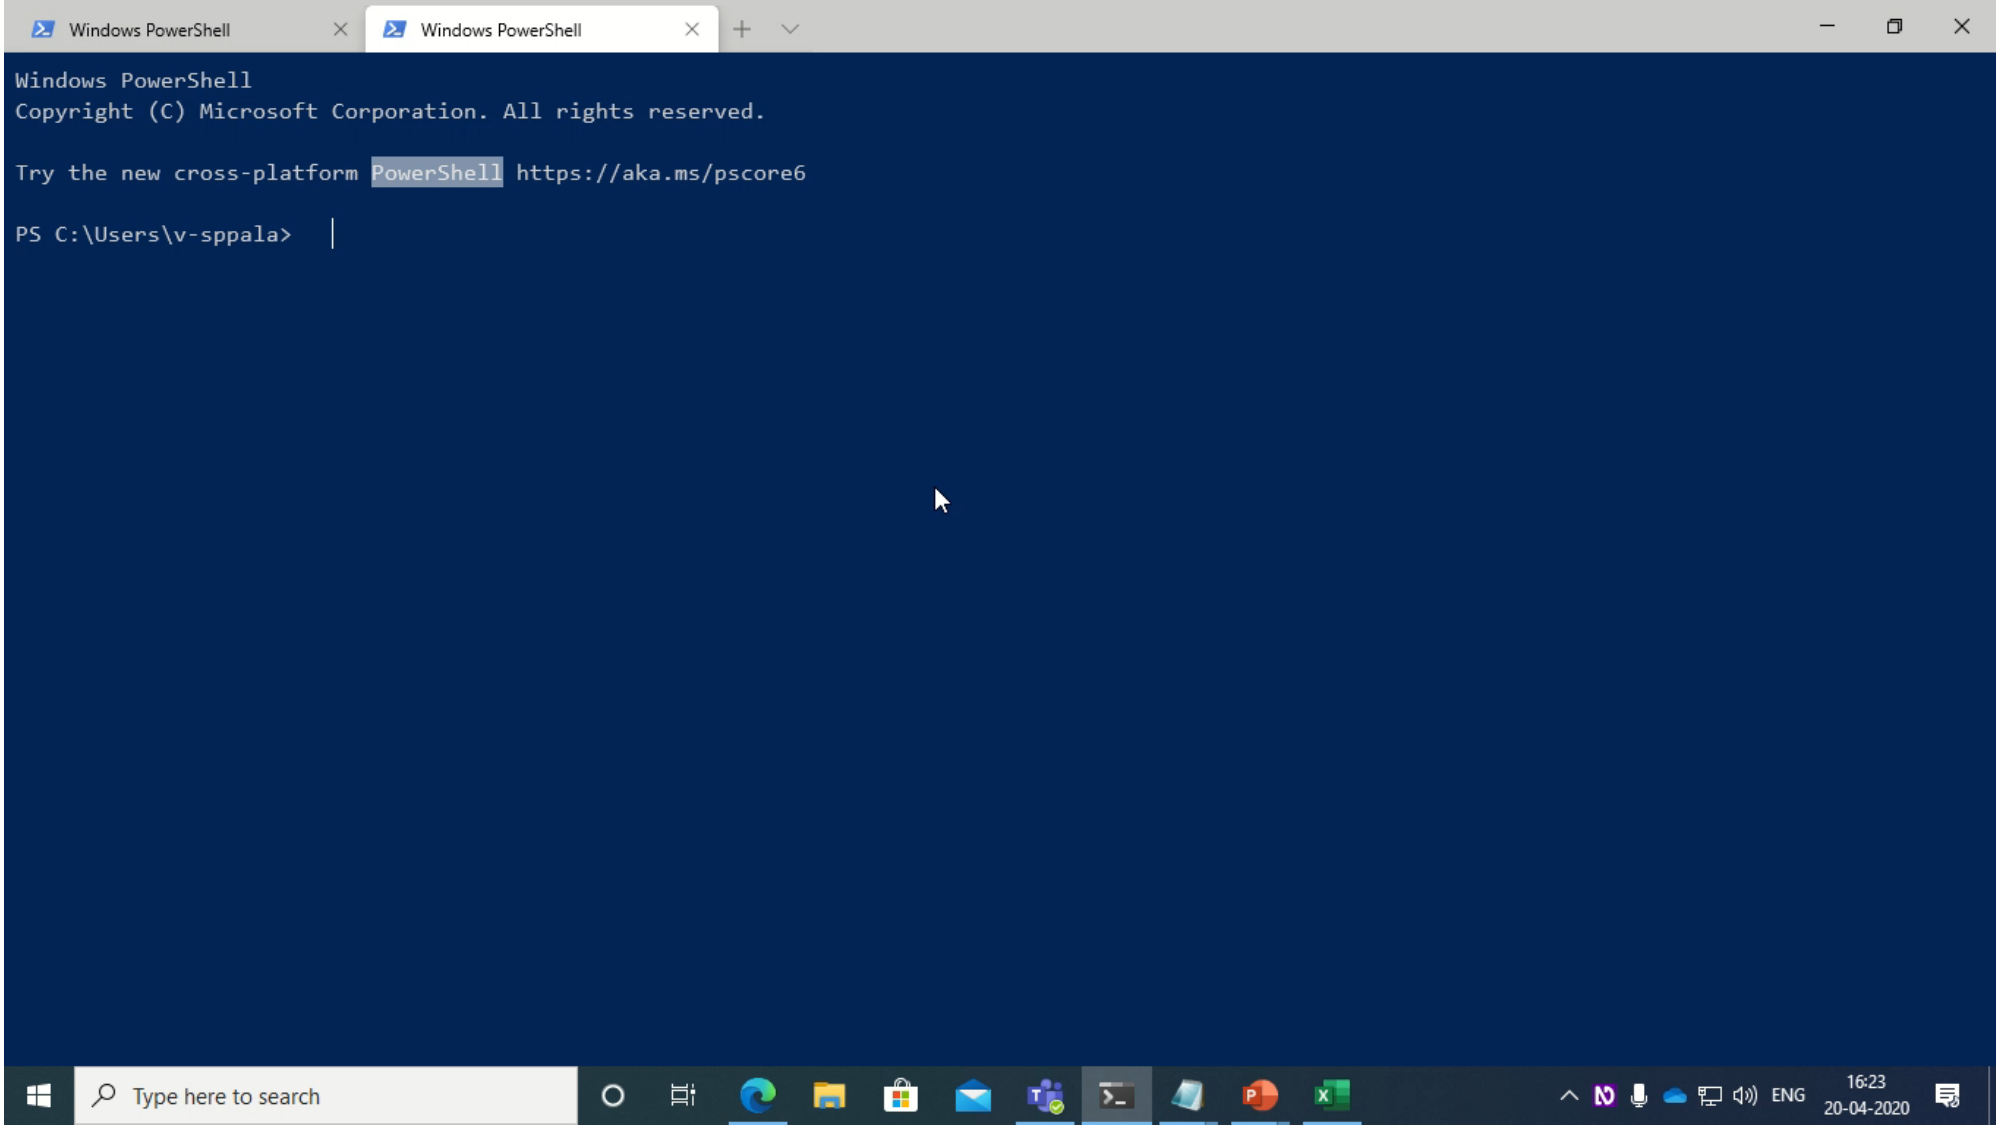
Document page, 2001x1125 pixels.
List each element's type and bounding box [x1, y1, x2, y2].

text_box [3, 0, 1996, 1125]
